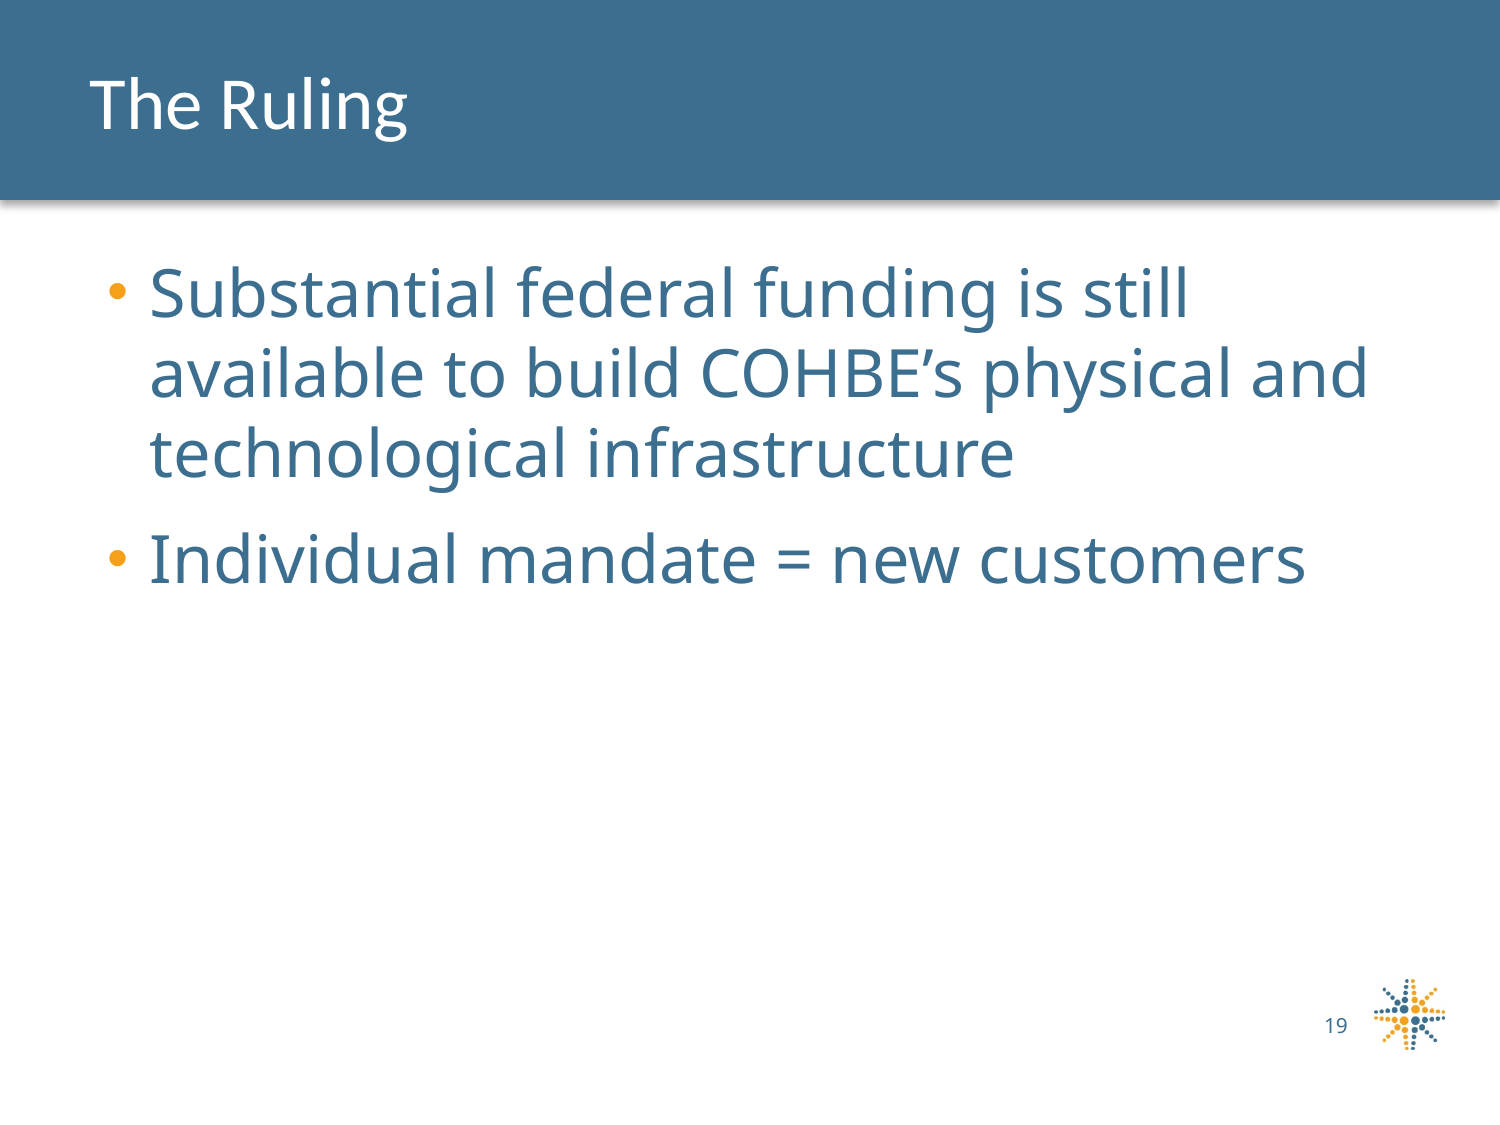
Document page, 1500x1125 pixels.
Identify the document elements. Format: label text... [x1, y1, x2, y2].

picture [1374, 979, 1445, 1050]
list Substantial federal funding is still available to build COHBE’s physical and technological infrastructure Individual mandate = new customers [75, 243, 1425, 986]
slide_number 19 [1302, 988, 1363, 1049]
title The Ruling [75, 0, 1425, 200]
